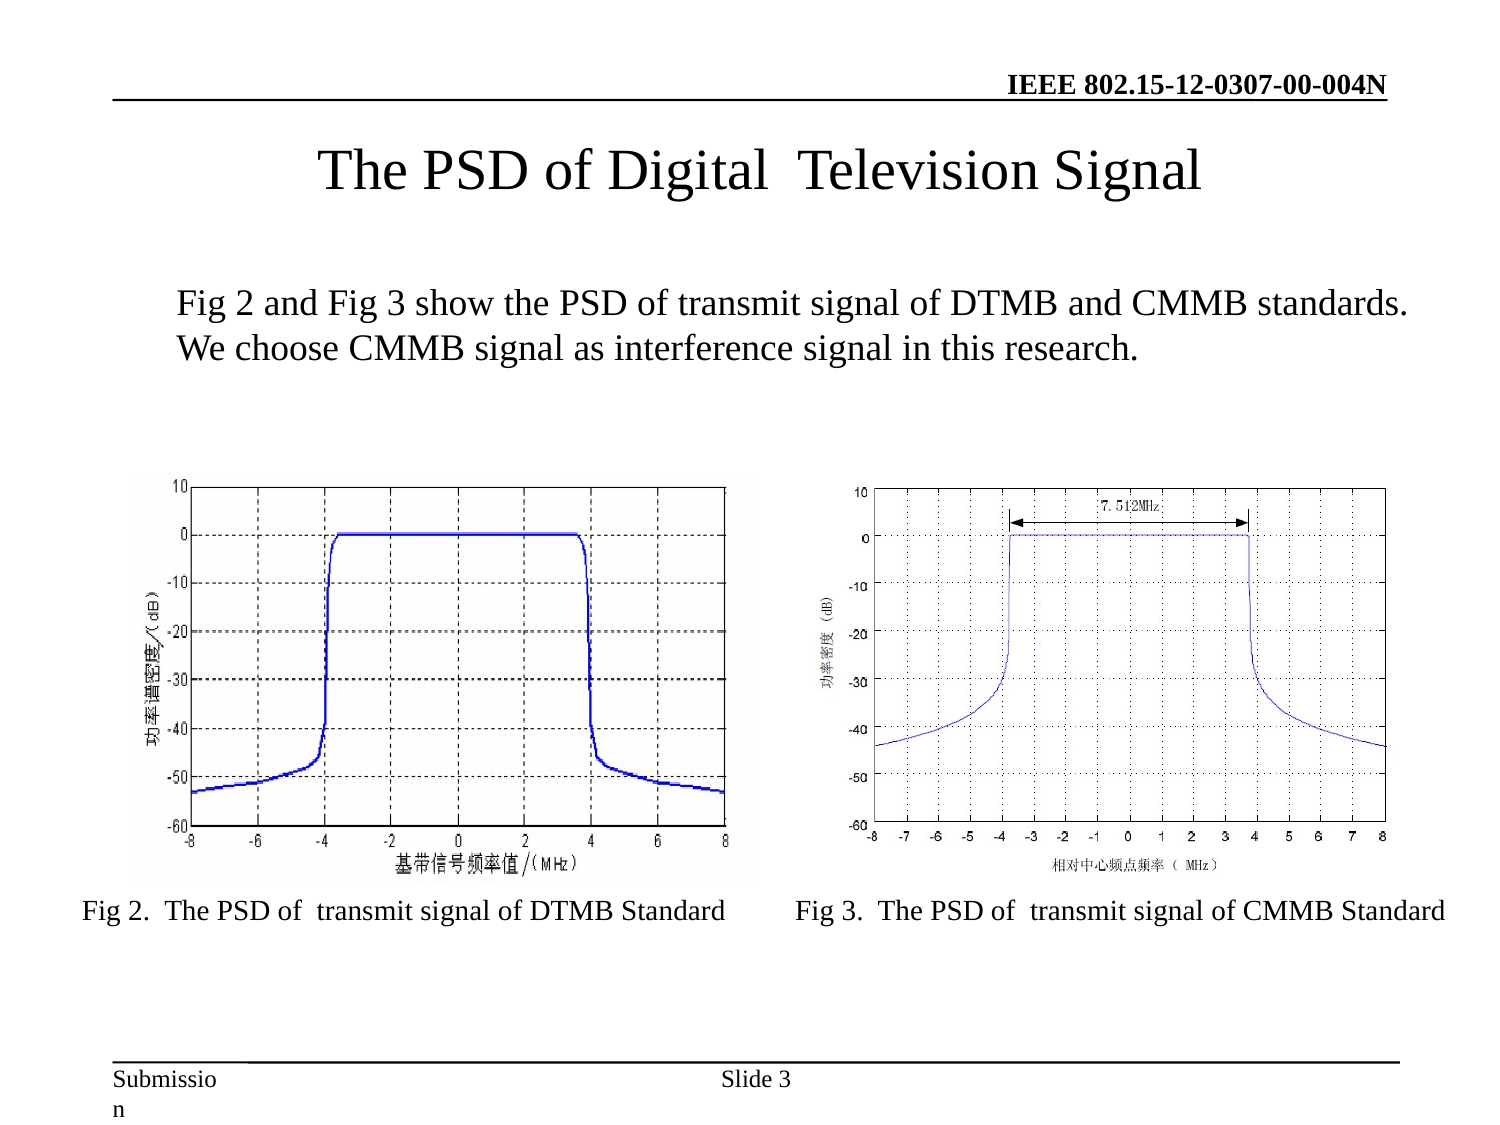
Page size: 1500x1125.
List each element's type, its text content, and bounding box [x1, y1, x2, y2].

text_box The PSD of Digital Television Signal [0, 124, 1500, 300]
slide_number Slide 3 [720, 1061, 792, 1125]
picture [132, 467, 758, 883]
text_box Fig 3. The PSD of transmit signal of CMMB Standard [795, 890, 1500, 926]
text_box Fig 2. The PSD of transmit signal of DTMB Standard [81, 890, 795, 926]
text_box Fig 2 and Fig 3 show the PSD of transmit signal of DTMB and CMMB standards. We choose CMMB signal as interference signal in this research. [161, 300, 1430, 376]
picture [808, 474, 1411, 877]
